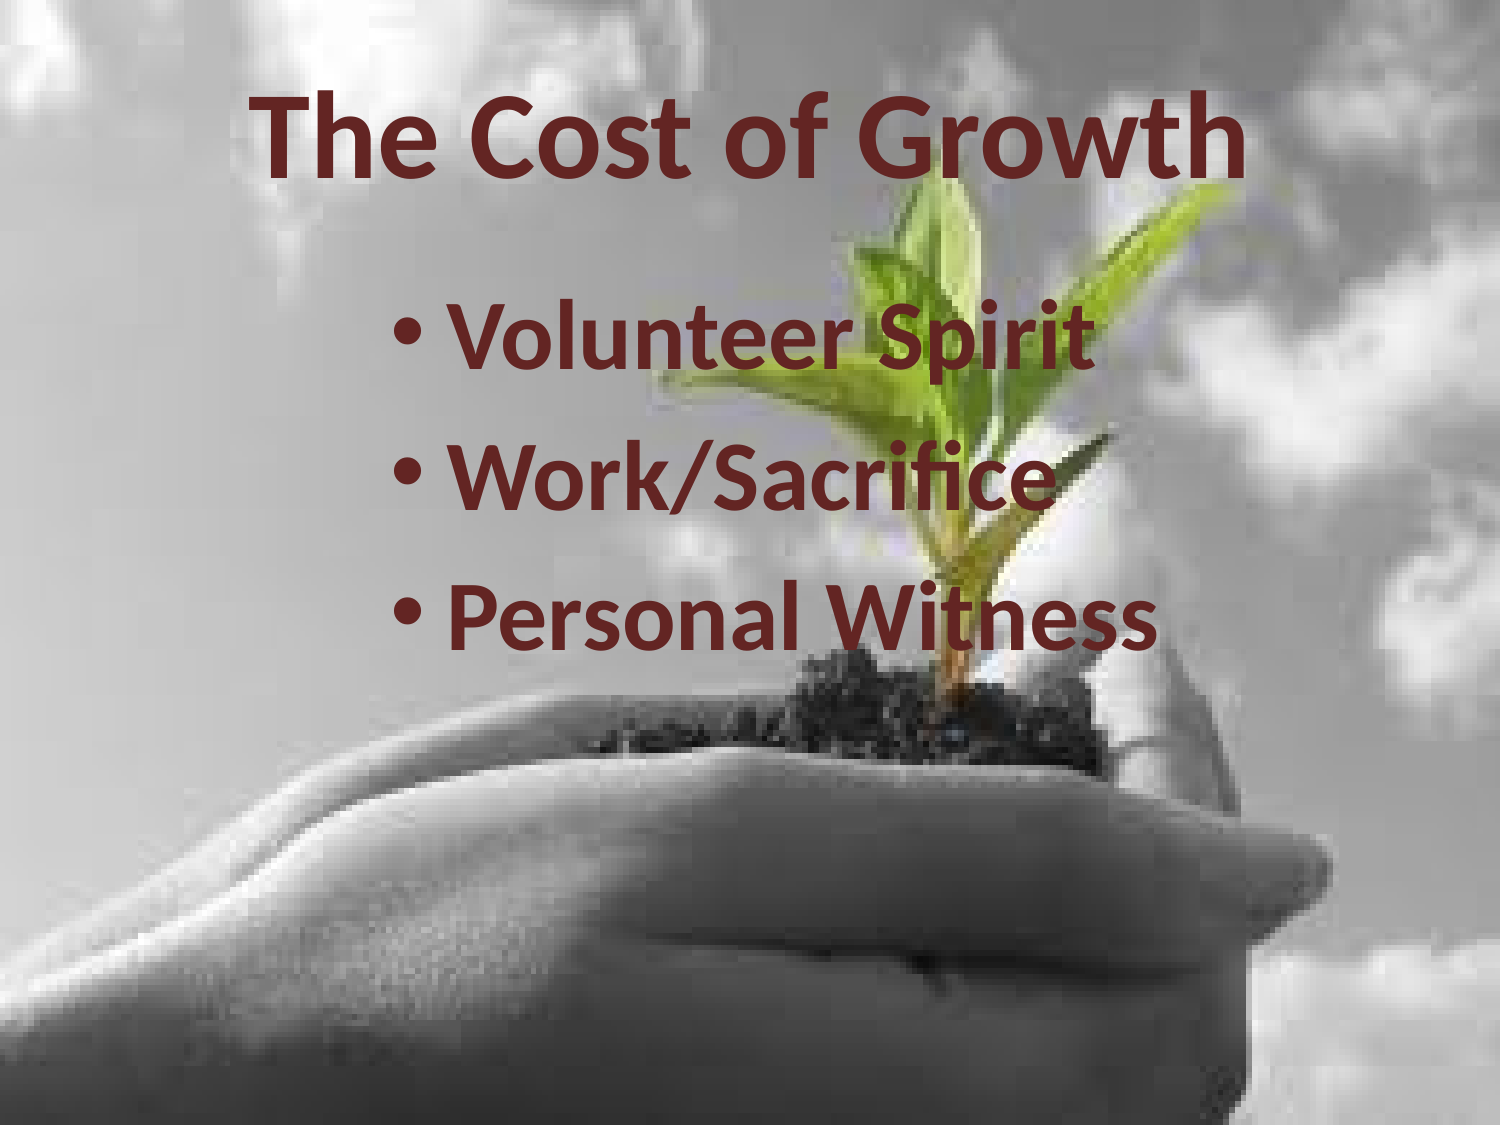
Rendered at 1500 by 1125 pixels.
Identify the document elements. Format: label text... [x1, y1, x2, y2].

picture [0, 0, 1500, 1125]
list Volunteer Spirit Work/Sacrifice Personal Witness [375, 262, 1425, 1005]
title The Cost of Growth [75, 45, 1425, 213]
